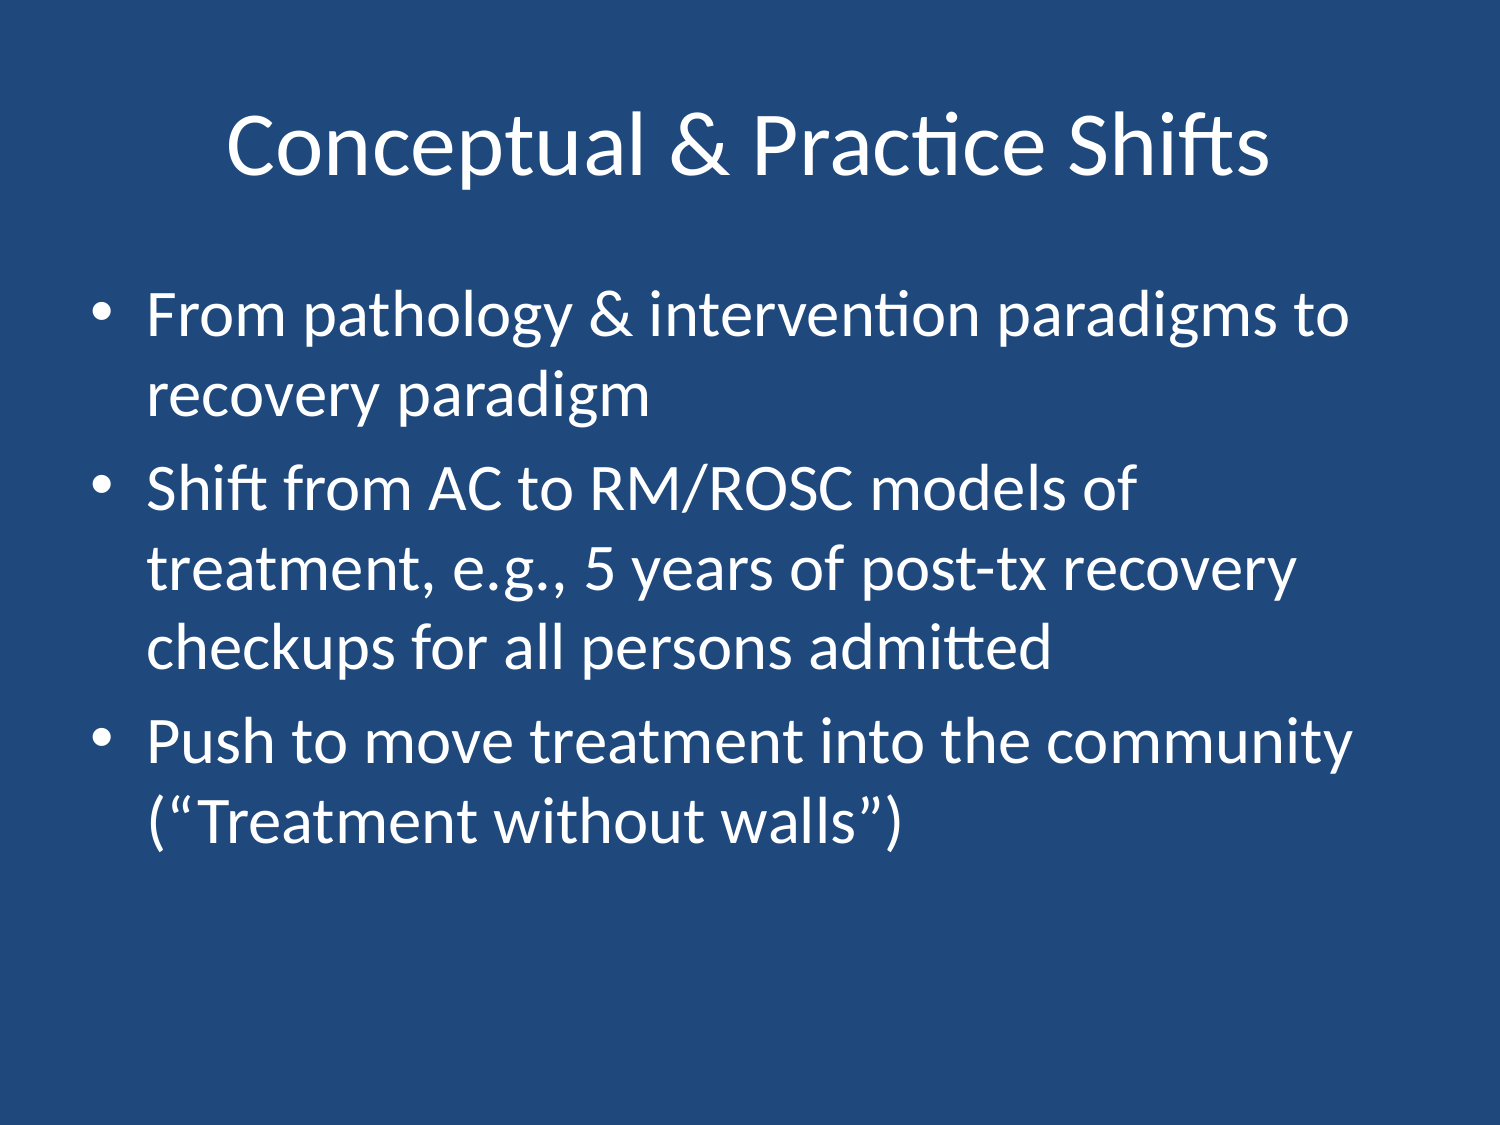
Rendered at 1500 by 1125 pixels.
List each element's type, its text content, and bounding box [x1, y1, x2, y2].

title Conceptual & Practice Shifts [75, 45, 1425, 233]
list From pathology & intervention paradigms to recovery paradigm Shift from AC to RM/ROSC models of treatment, e.g., 5 years of post-tx recovery checkups for all persons admitted Push to move treatment into the community (“Treatment without walls”) [75, 262, 1425, 1005]
